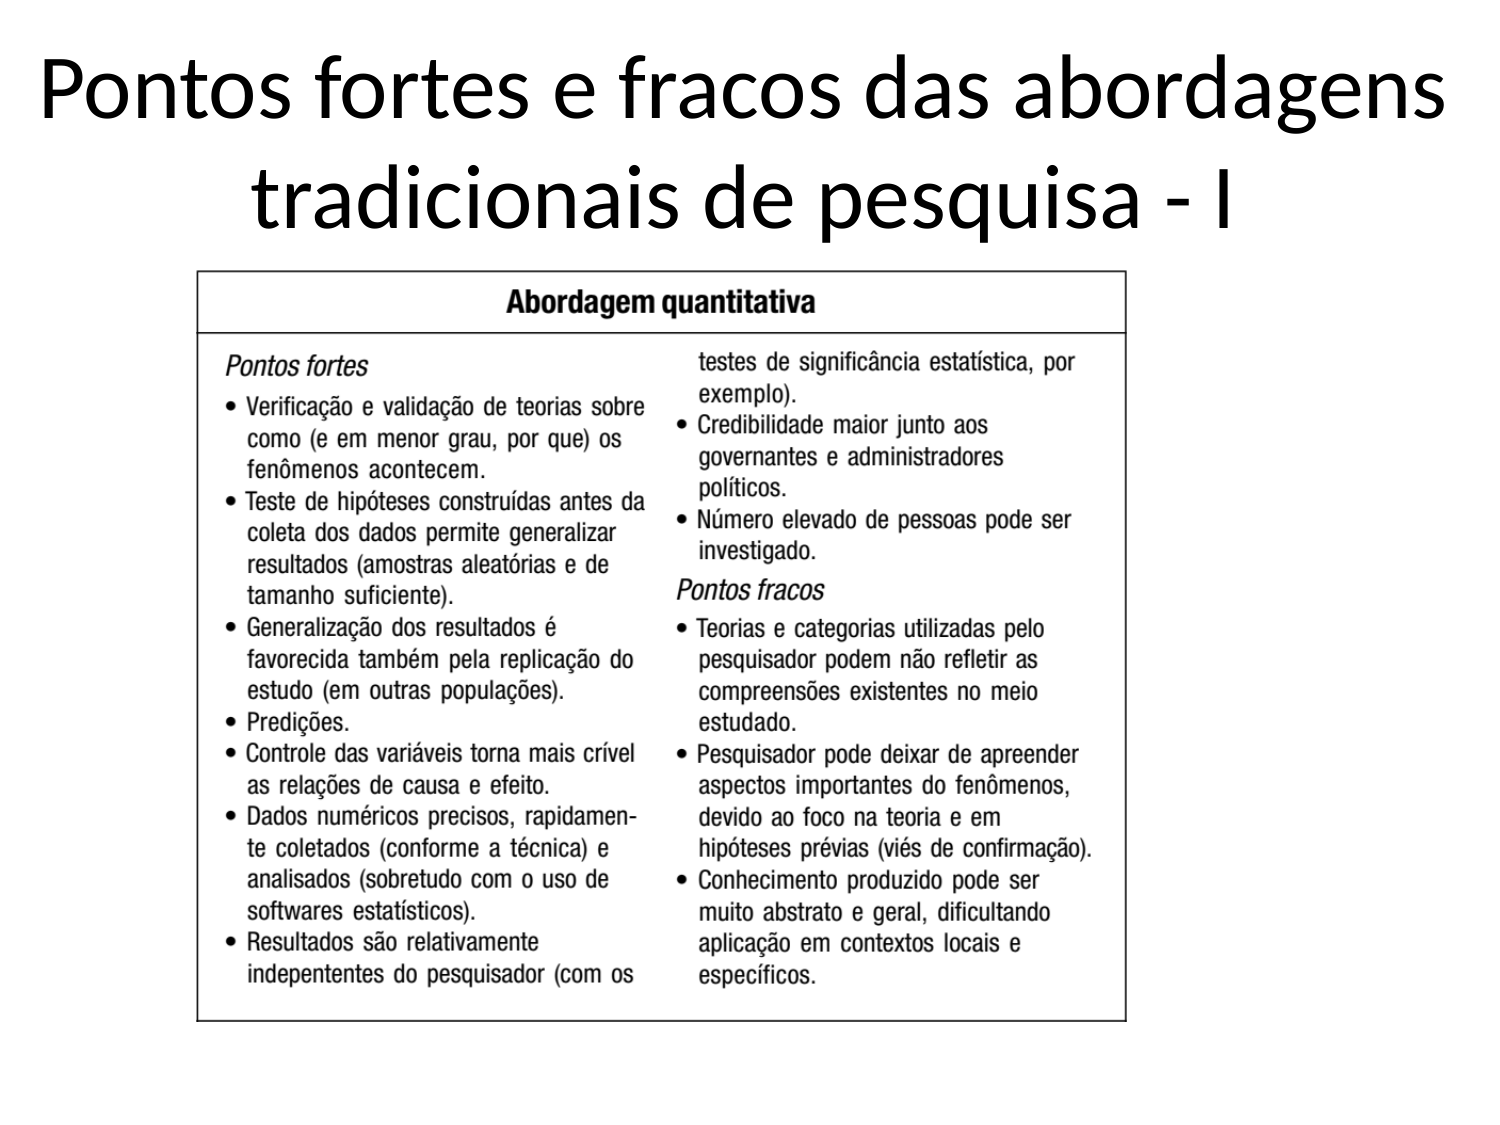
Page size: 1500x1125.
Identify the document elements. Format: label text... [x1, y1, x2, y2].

title Pontos fortes e fracos das abordagens tradicionais de pesquisa - I [17, 42, 1471, 231]
picture [194, 266, 1129, 1022]
